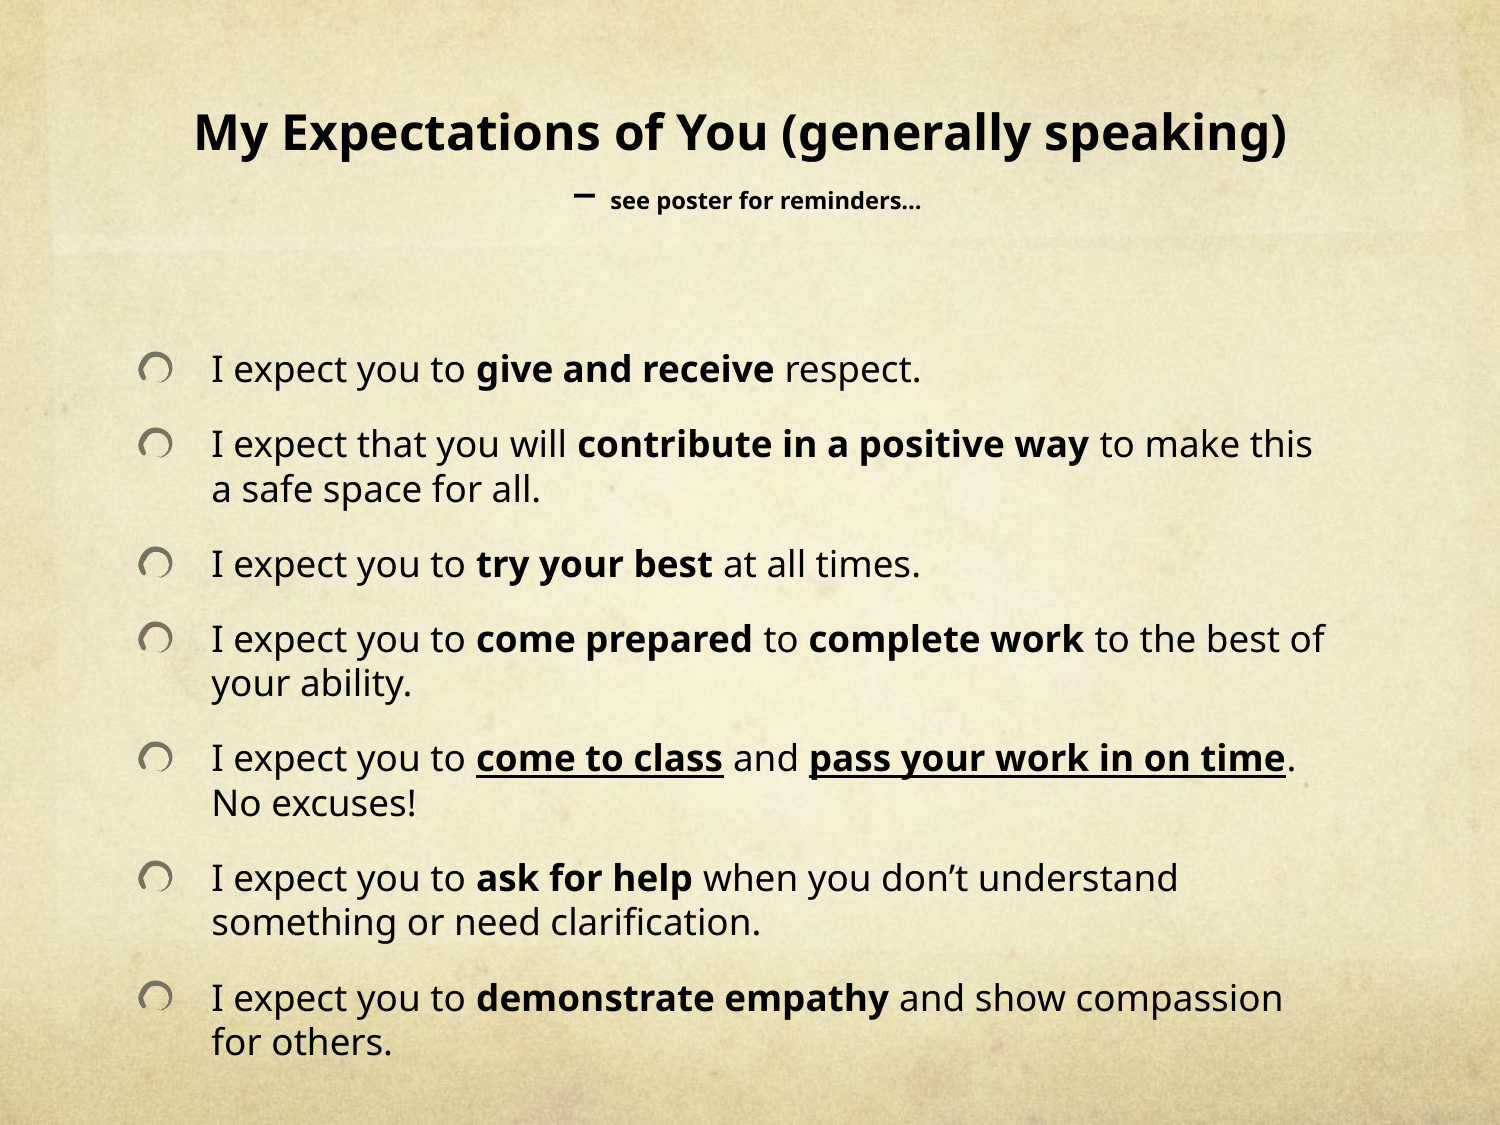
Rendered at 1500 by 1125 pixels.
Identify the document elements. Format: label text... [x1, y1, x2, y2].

list I expect you to give and receive respect. I expect that you will contribute in a positive way to make this a safe space for all. I expect you to try your best at all times. I expect you to come prepared to complete work to the best of your ability. I expect you to come to class and pass your work in on time. No excuses! I expect you to ask for help when you don’t understand something or need clarification. I expect you to demonstrate empathy and show compassion for others. [123, 338, 1353, 1071]
picture [0, 0, 1500, 1125]
title My Expectations of You (generally speaking) – see poster for reminders… [171, 66, 1324, 254]
